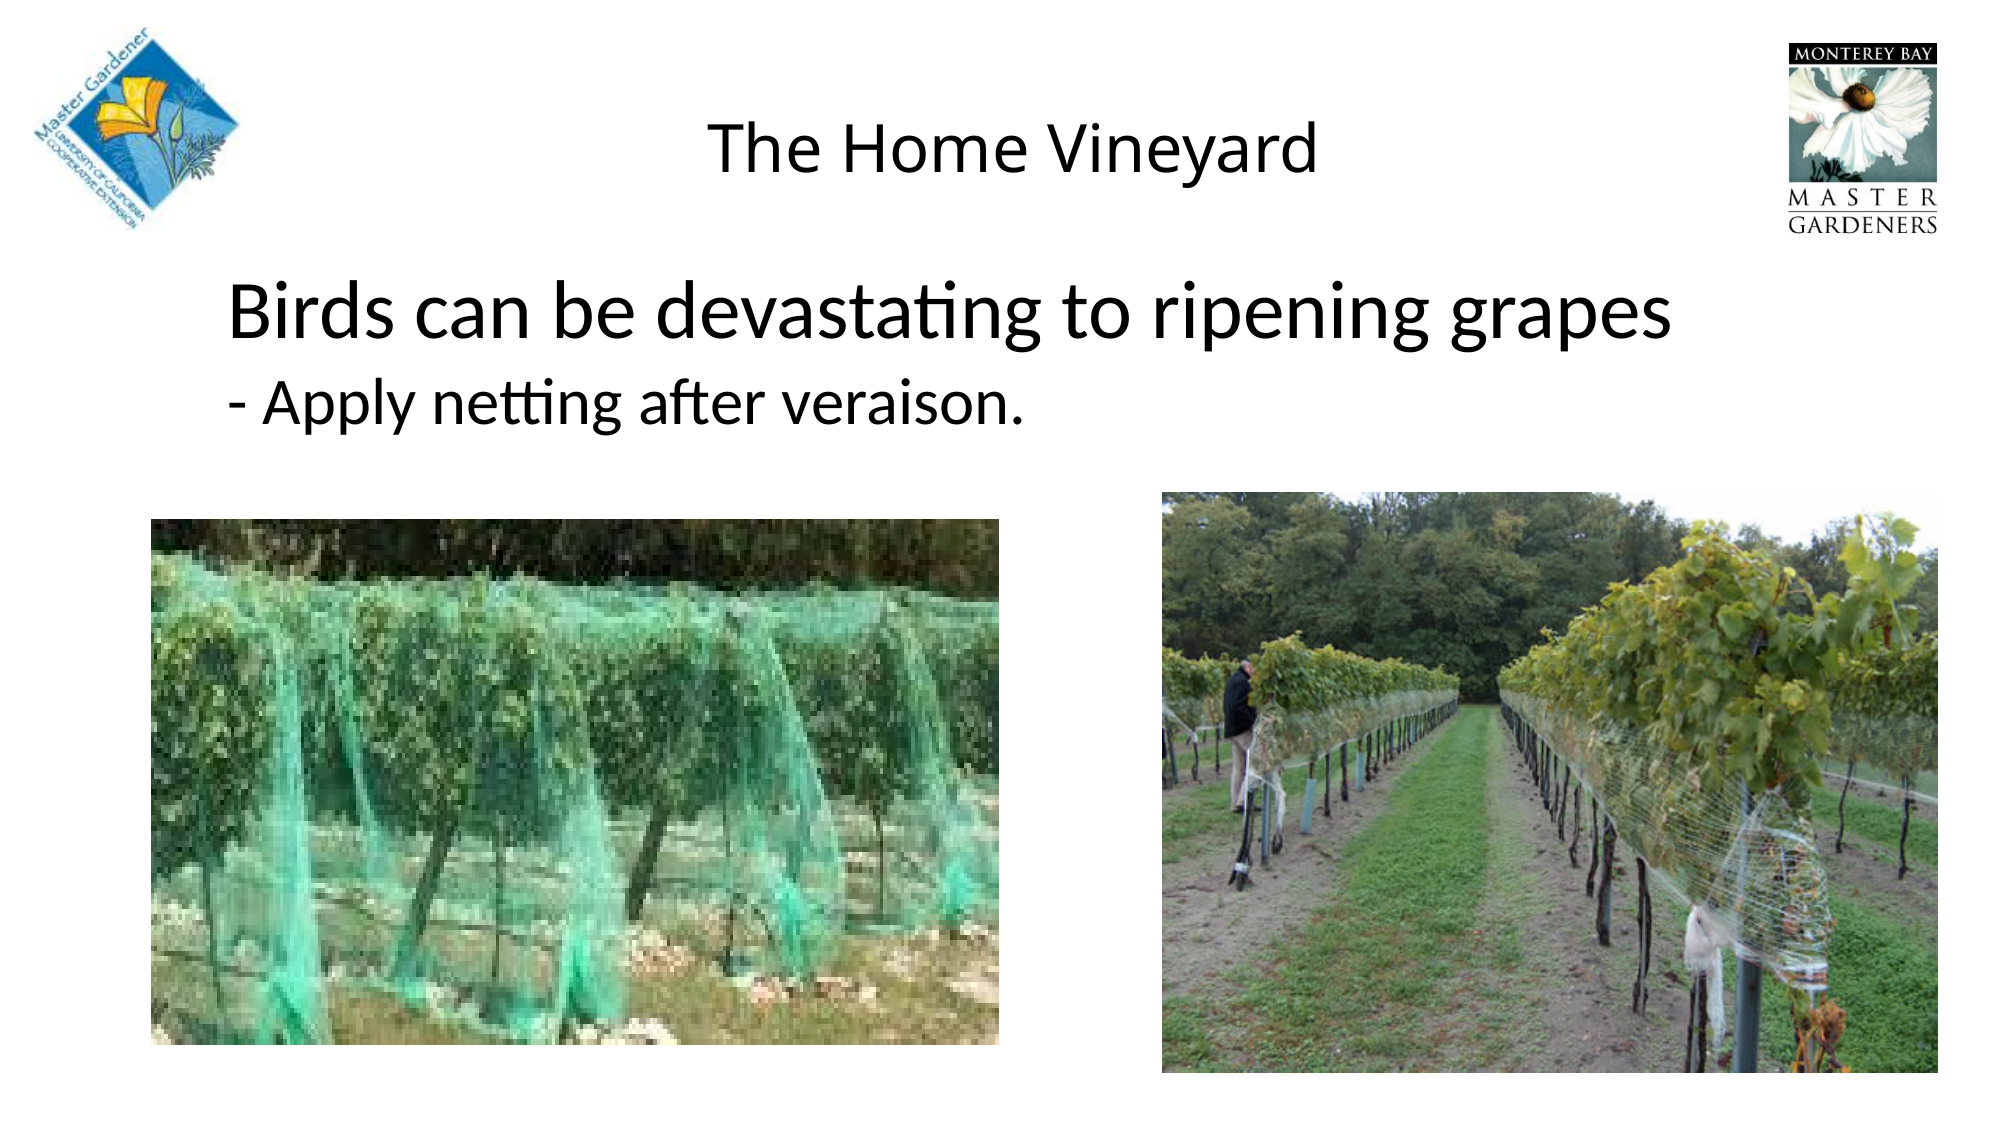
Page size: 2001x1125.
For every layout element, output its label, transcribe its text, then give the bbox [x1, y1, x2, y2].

picture [33, 26, 242, 231]
title The Home Vineyard [151, 41, 1877, 260]
list Birds can be devastating to ripening grapes - Apply netting after veraison. [137, 259, 1863, 1045]
picture [151, 519, 999, 1045]
picture [1162, 492, 1938, 1073]
picture [1787, 41, 1938, 235]
